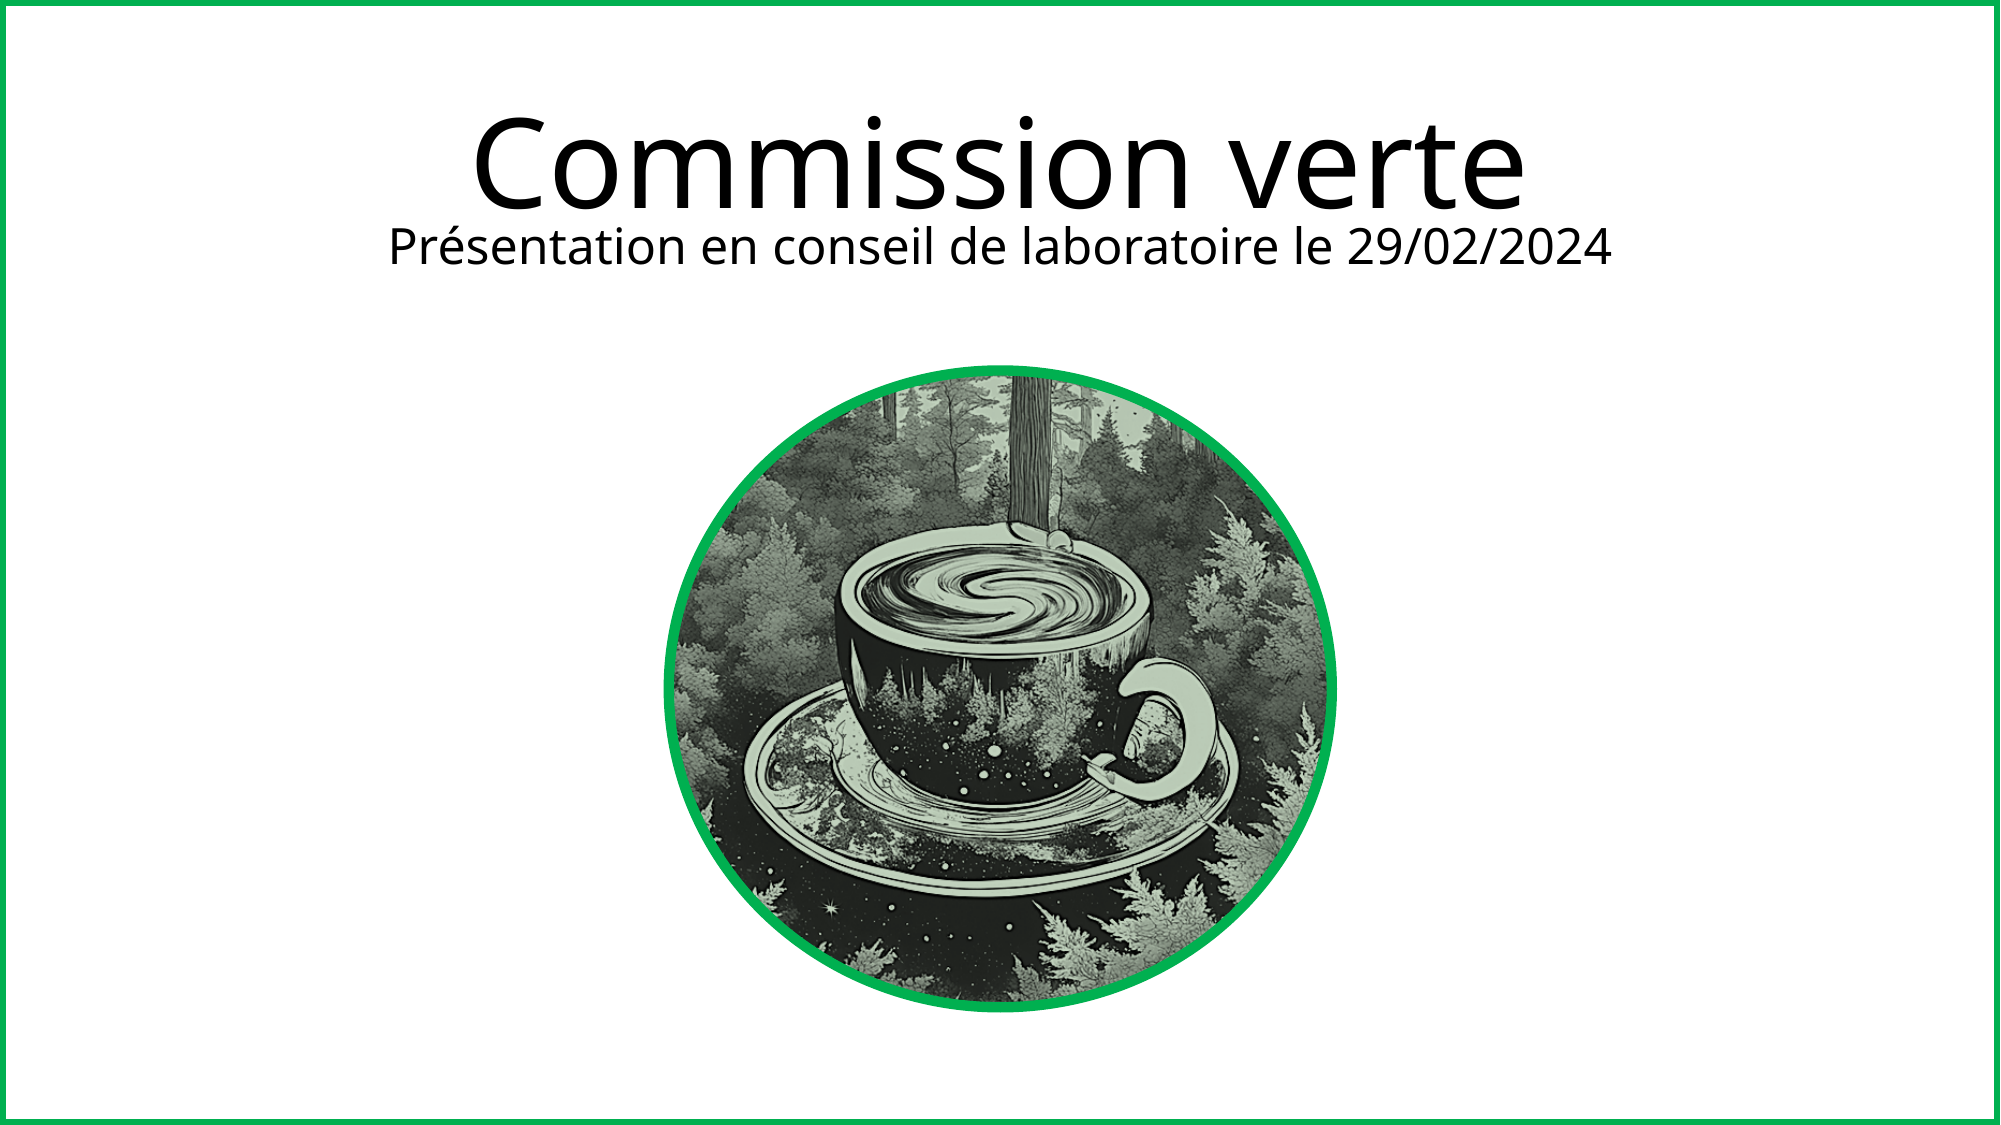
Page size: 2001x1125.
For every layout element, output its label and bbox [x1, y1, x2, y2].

picture [668, 370, 1332, 1008]
text_box [0, 0, 2000, 1125]
